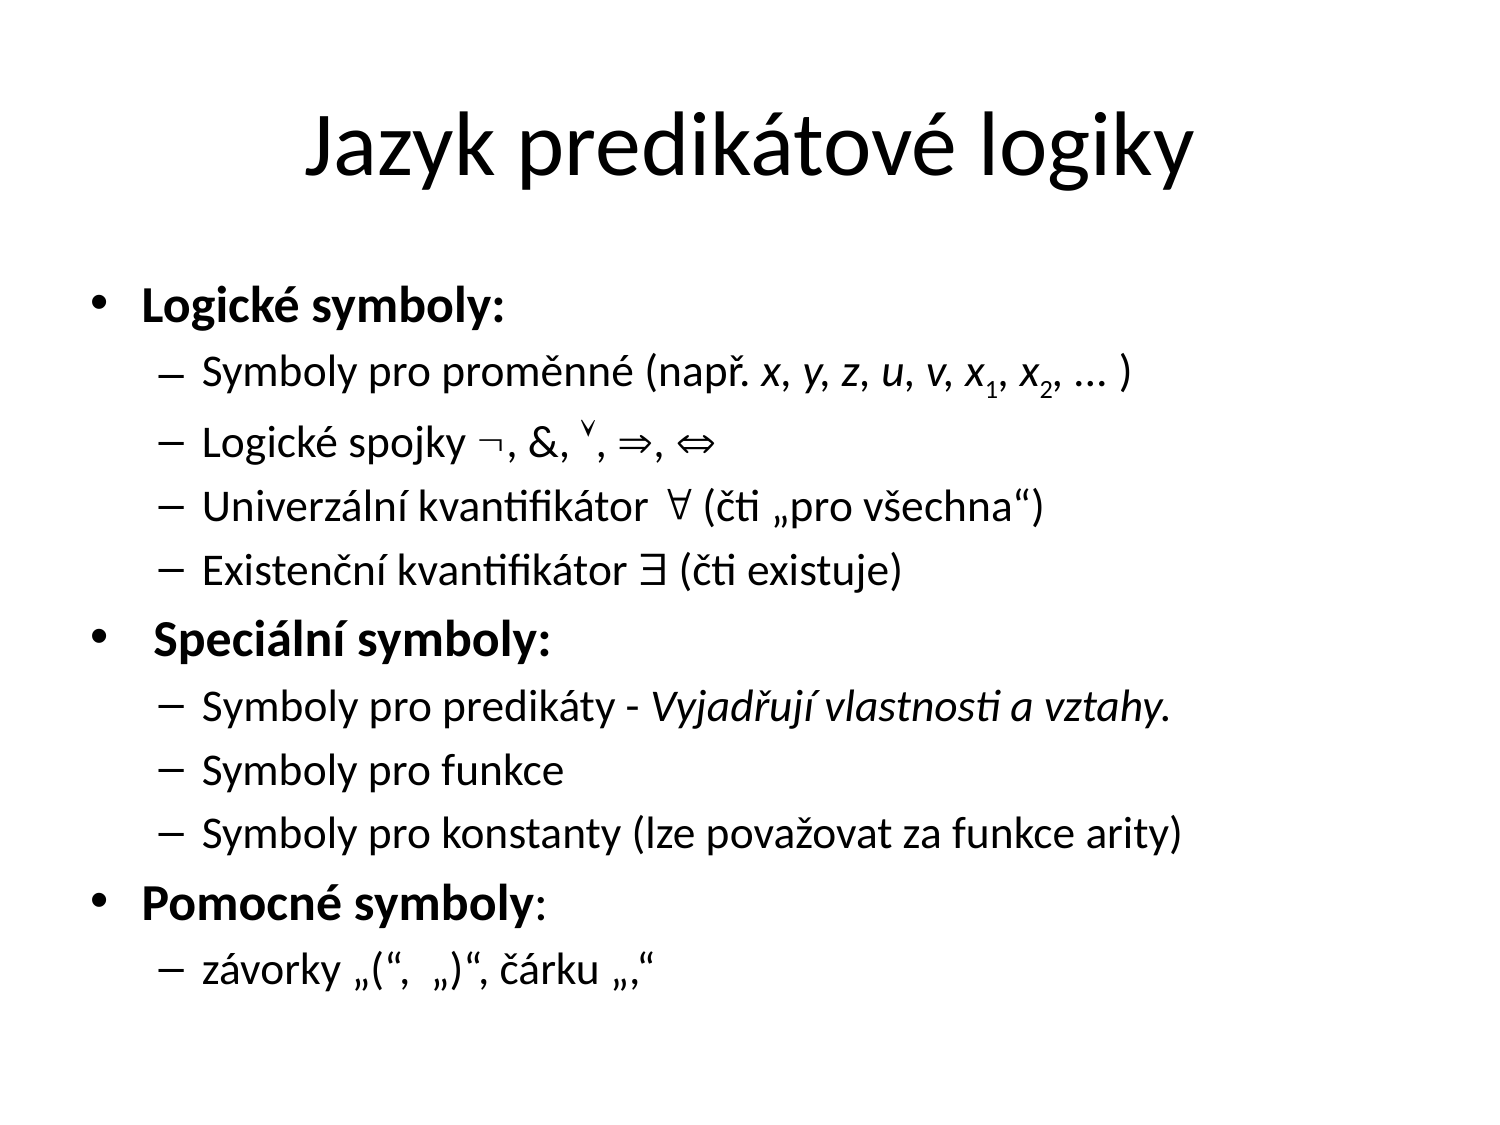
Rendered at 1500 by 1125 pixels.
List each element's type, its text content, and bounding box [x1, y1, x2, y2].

title Jazyk predikátové logiky [75, 45, 1425, 233]
list Logické symboly: Symboly pro proměnné (např. x, y, z, u, v, x1, x2, ... ) Logické spojky , &, , ,  Univerzální kvantifikátor  (čti „pro všechna“) Existenční kvantifikátor  (čti existuje) Speciální symboly: Symboly pro predikáty - Vyjadřují vlastnosti a vztahy. Symboly pro funkce Symboly pro konstanty (lze považovat za funkce arity) Pomocné symboly: závorky „(“, „)“, čárku „,“ [75, 262, 1425, 1005]
